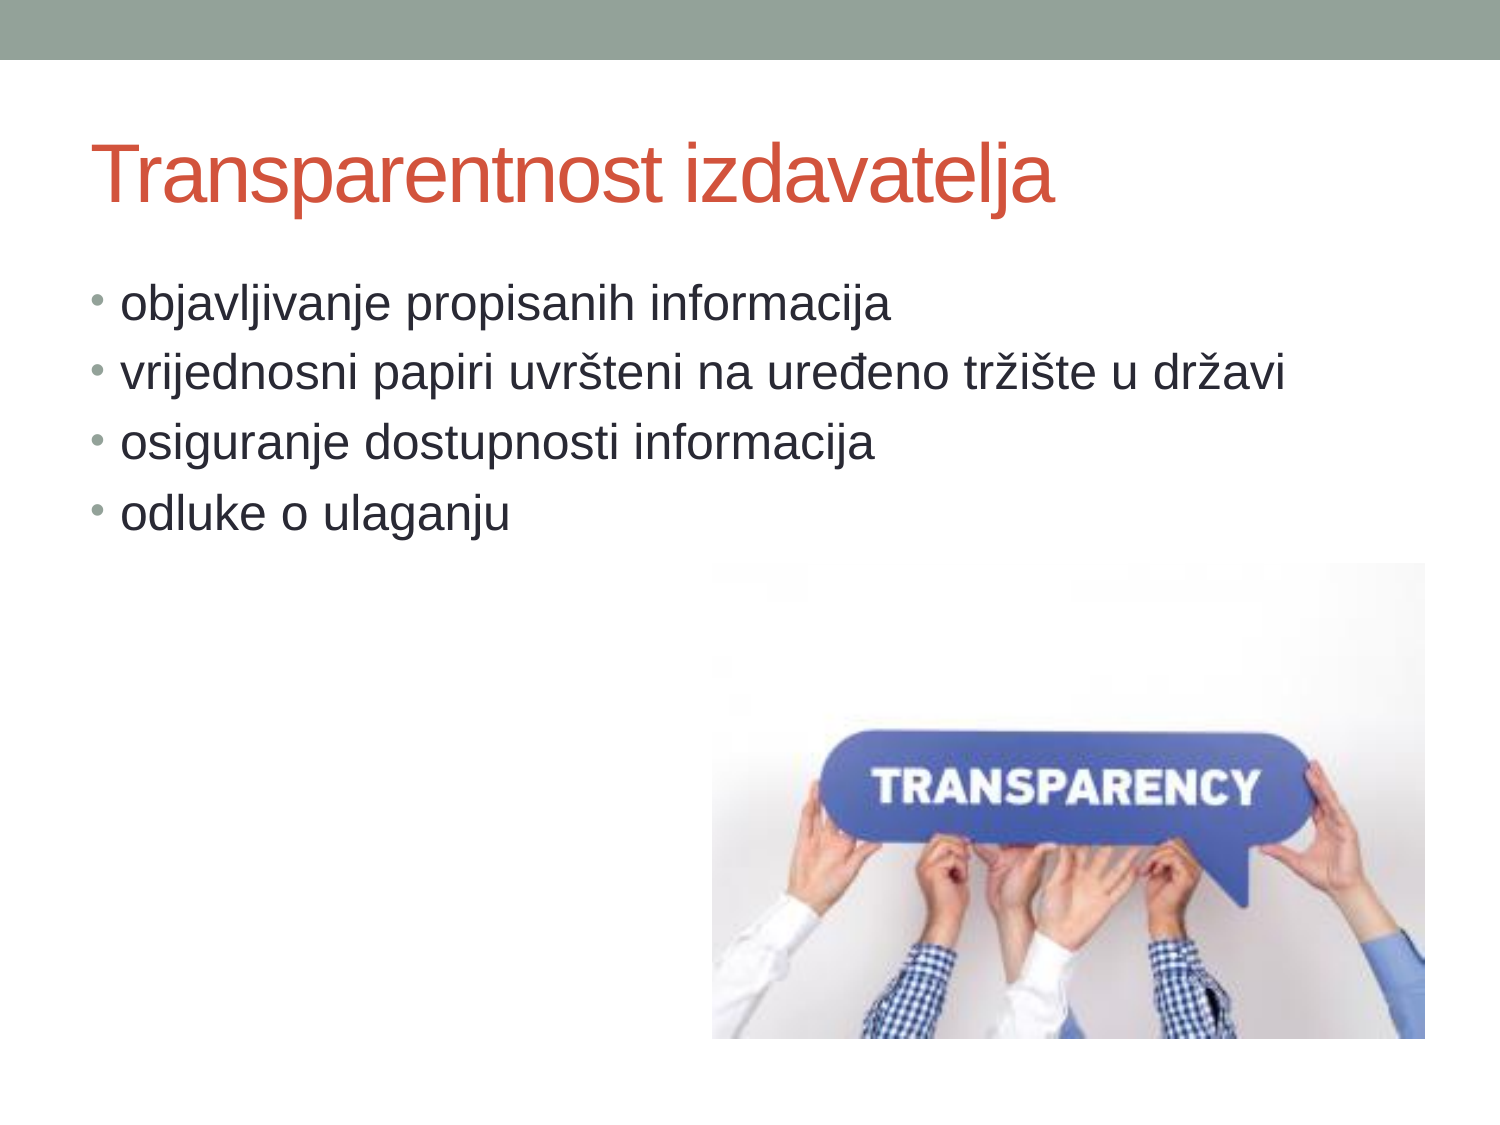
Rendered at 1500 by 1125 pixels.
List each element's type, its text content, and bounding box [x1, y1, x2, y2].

title Transparentnost izdavatelja [75, 87, 1425, 250]
list objavljivanje propisanih informacija vrijednosni papiri uvršteni na uređeno tržište u državi osiguranje dostupnosti informacija odluke o ulaganju [75, 262, 1425, 1063]
picture [712, 562, 1426, 1039]
